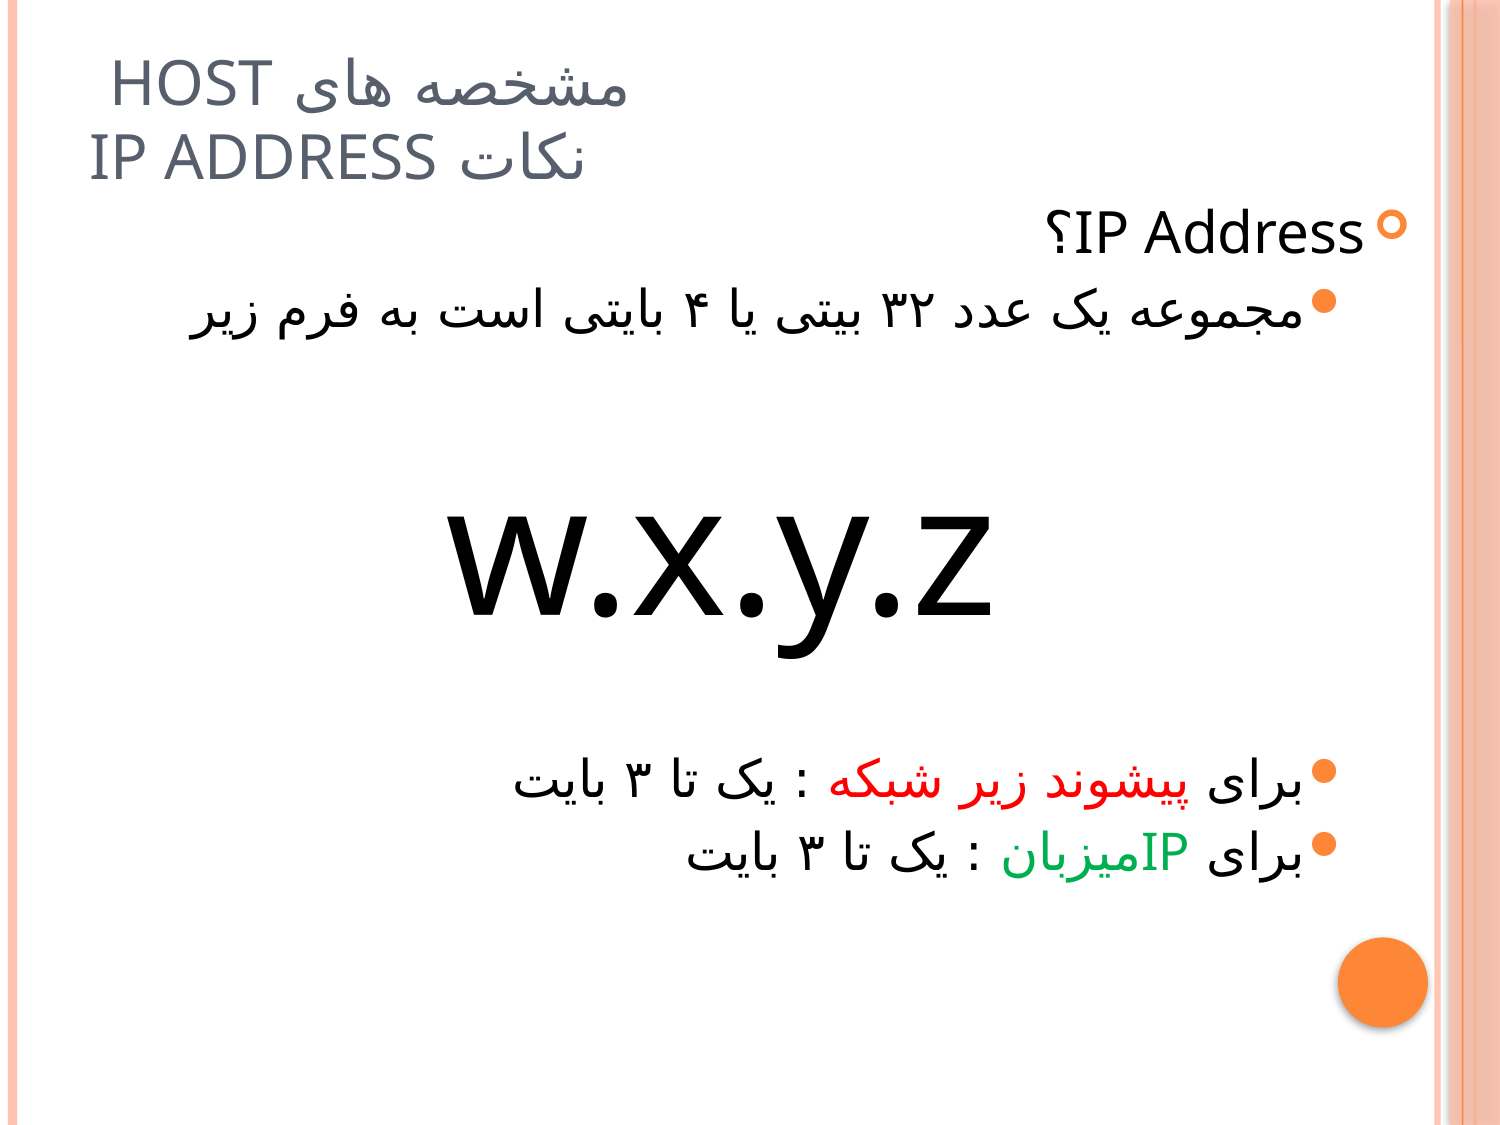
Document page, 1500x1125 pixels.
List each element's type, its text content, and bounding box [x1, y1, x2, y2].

list IP Address؟ مجموعه يک عدد ۳۲ بيتی يا ۴ بايتی است به فرم زیر w.x.y.z برای پيشوند زير شبکه : يک تا ۳ بايت برای IPميزبان : يک تا ٣ بايت [37, 187, 1425, 1125]
title مشخصه های Host نکات IP Address [75, 24, 1300, 187]
